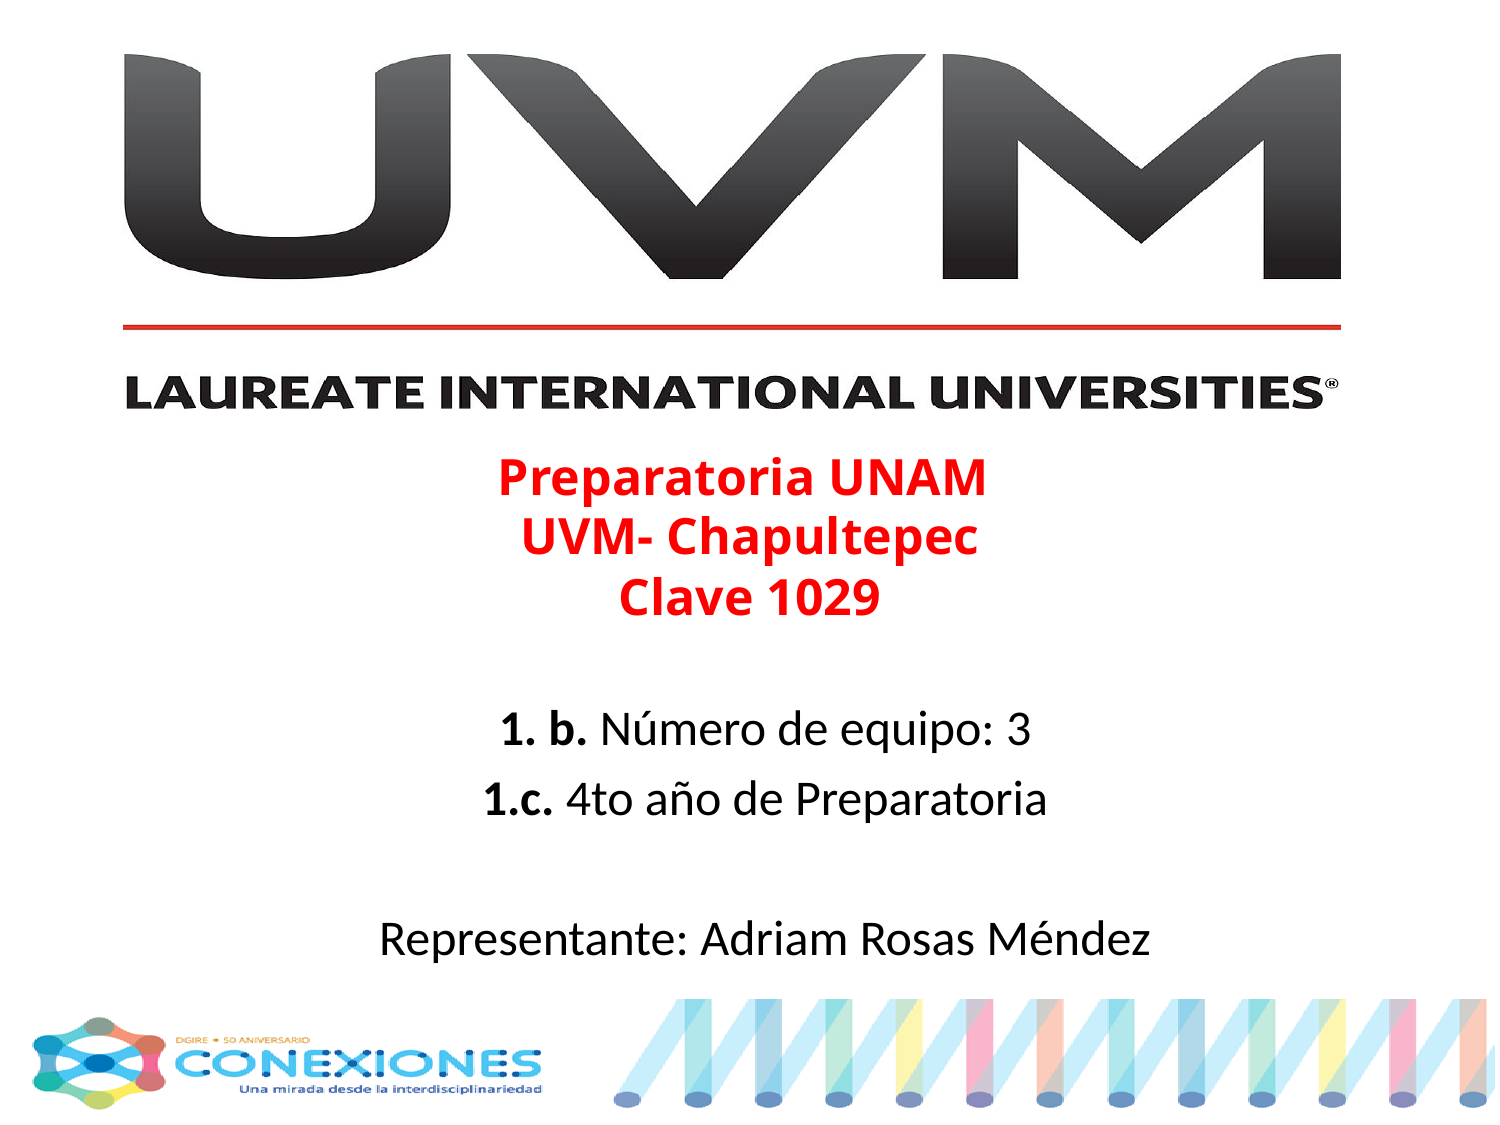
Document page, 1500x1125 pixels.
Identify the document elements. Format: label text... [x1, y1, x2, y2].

picture [0, 999, 1495, 1118]
title Preparatoria UNAM UVM- Chapultepec Clave 1029 [112, 433, 1388, 637]
subtitle 1. b. Número de equipo: 3 1.c. 4to año de Preparatoria Representante: Adriam Rosas Méndez [225, 688, 1306, 976]
picture [123, 54, 1341, 409]
